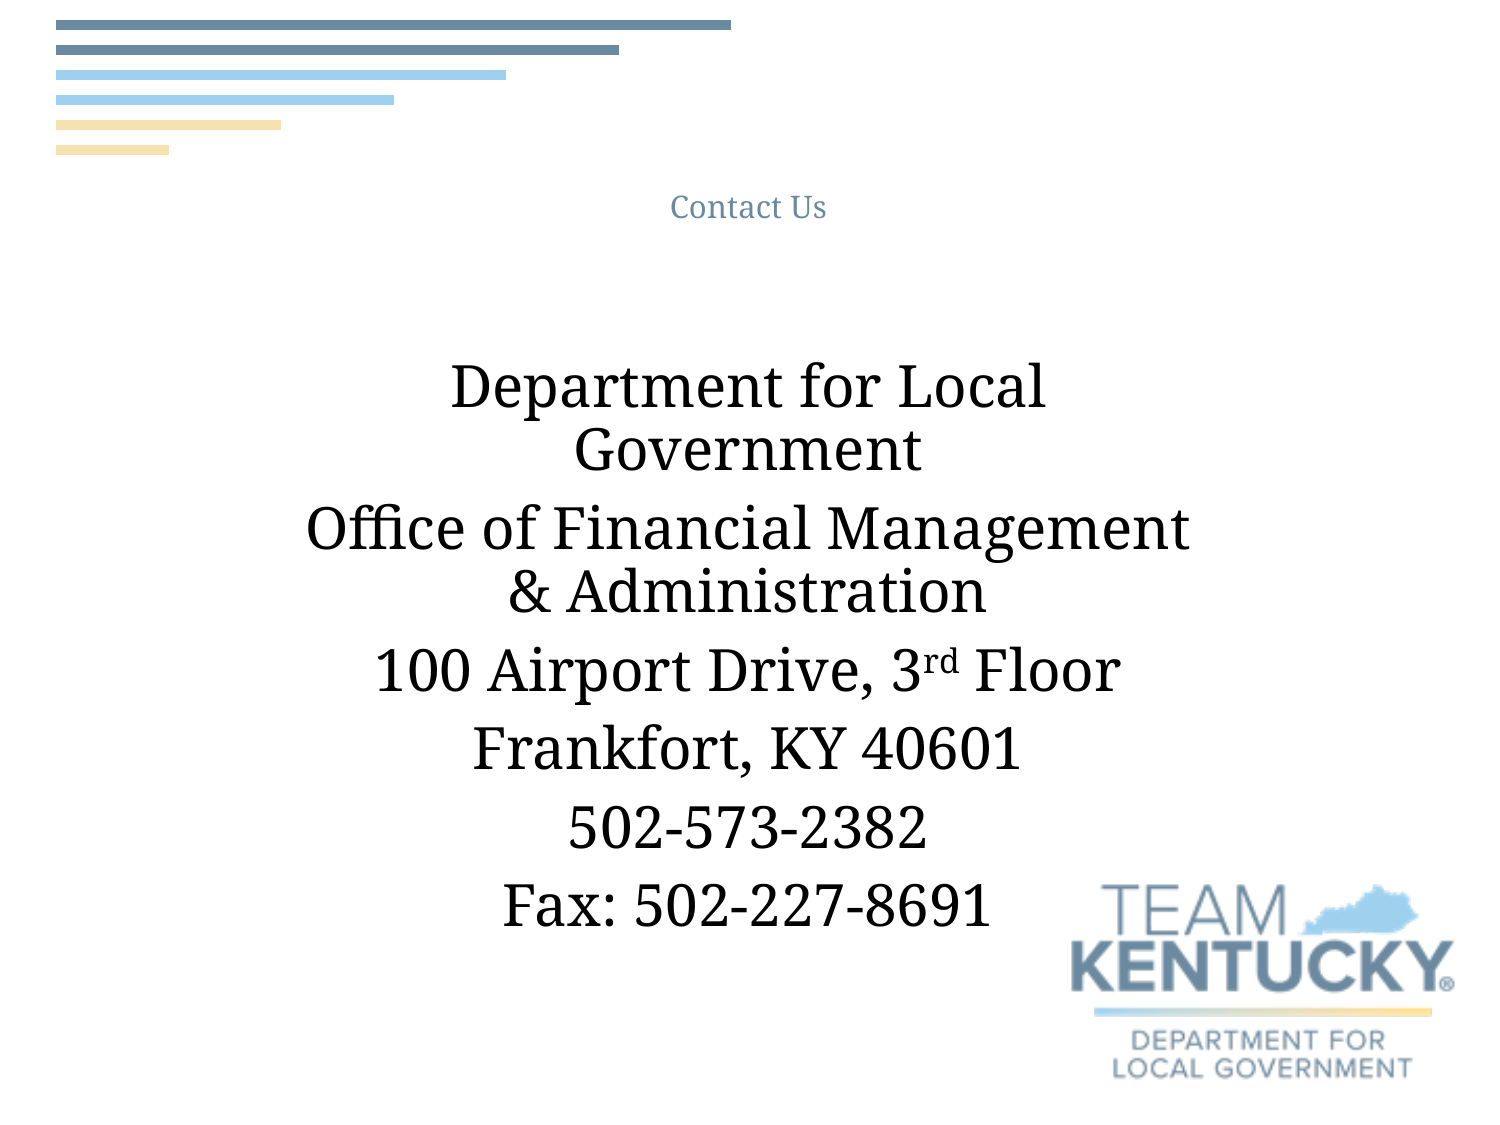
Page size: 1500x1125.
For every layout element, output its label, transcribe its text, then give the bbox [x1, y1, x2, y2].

picture [1068, 883, 1459, 1088]
title Contact Us [465, 183, 1032, 288]
list Department for Local Government Office of Financial Management & Administration 100 Airport Drive, 3rd Floor Frankfort, KY 40601 502-573-2382 Fax: 502-227-8691 [284, 350, 1213, 886]
